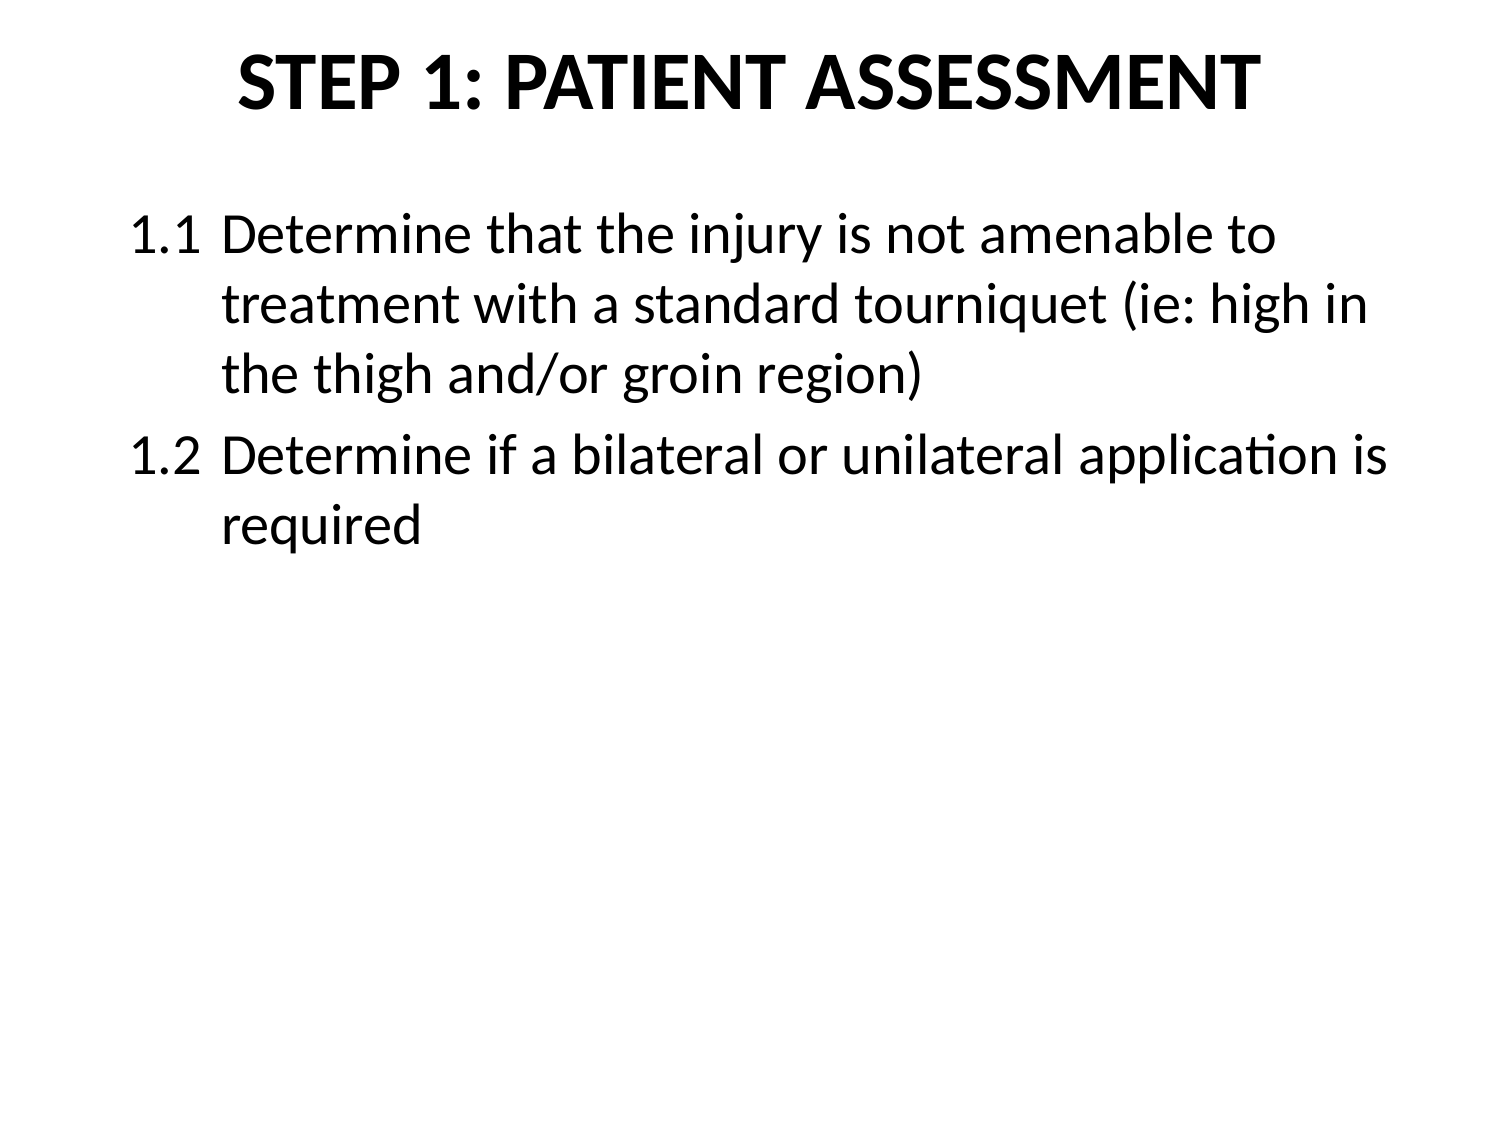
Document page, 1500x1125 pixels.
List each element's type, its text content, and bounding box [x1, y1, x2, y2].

list 1.1 Determine that the injury is not amenable to treatment with a standard tourniquet (ie: high in the thigh and/or groin region) 1.2 Determine if a bilateral or unilateral application is required [75, 187, 1425, 1005]
title STEP 1: PATIENT ASSESSMENT [0, 17, 1500, 134]
